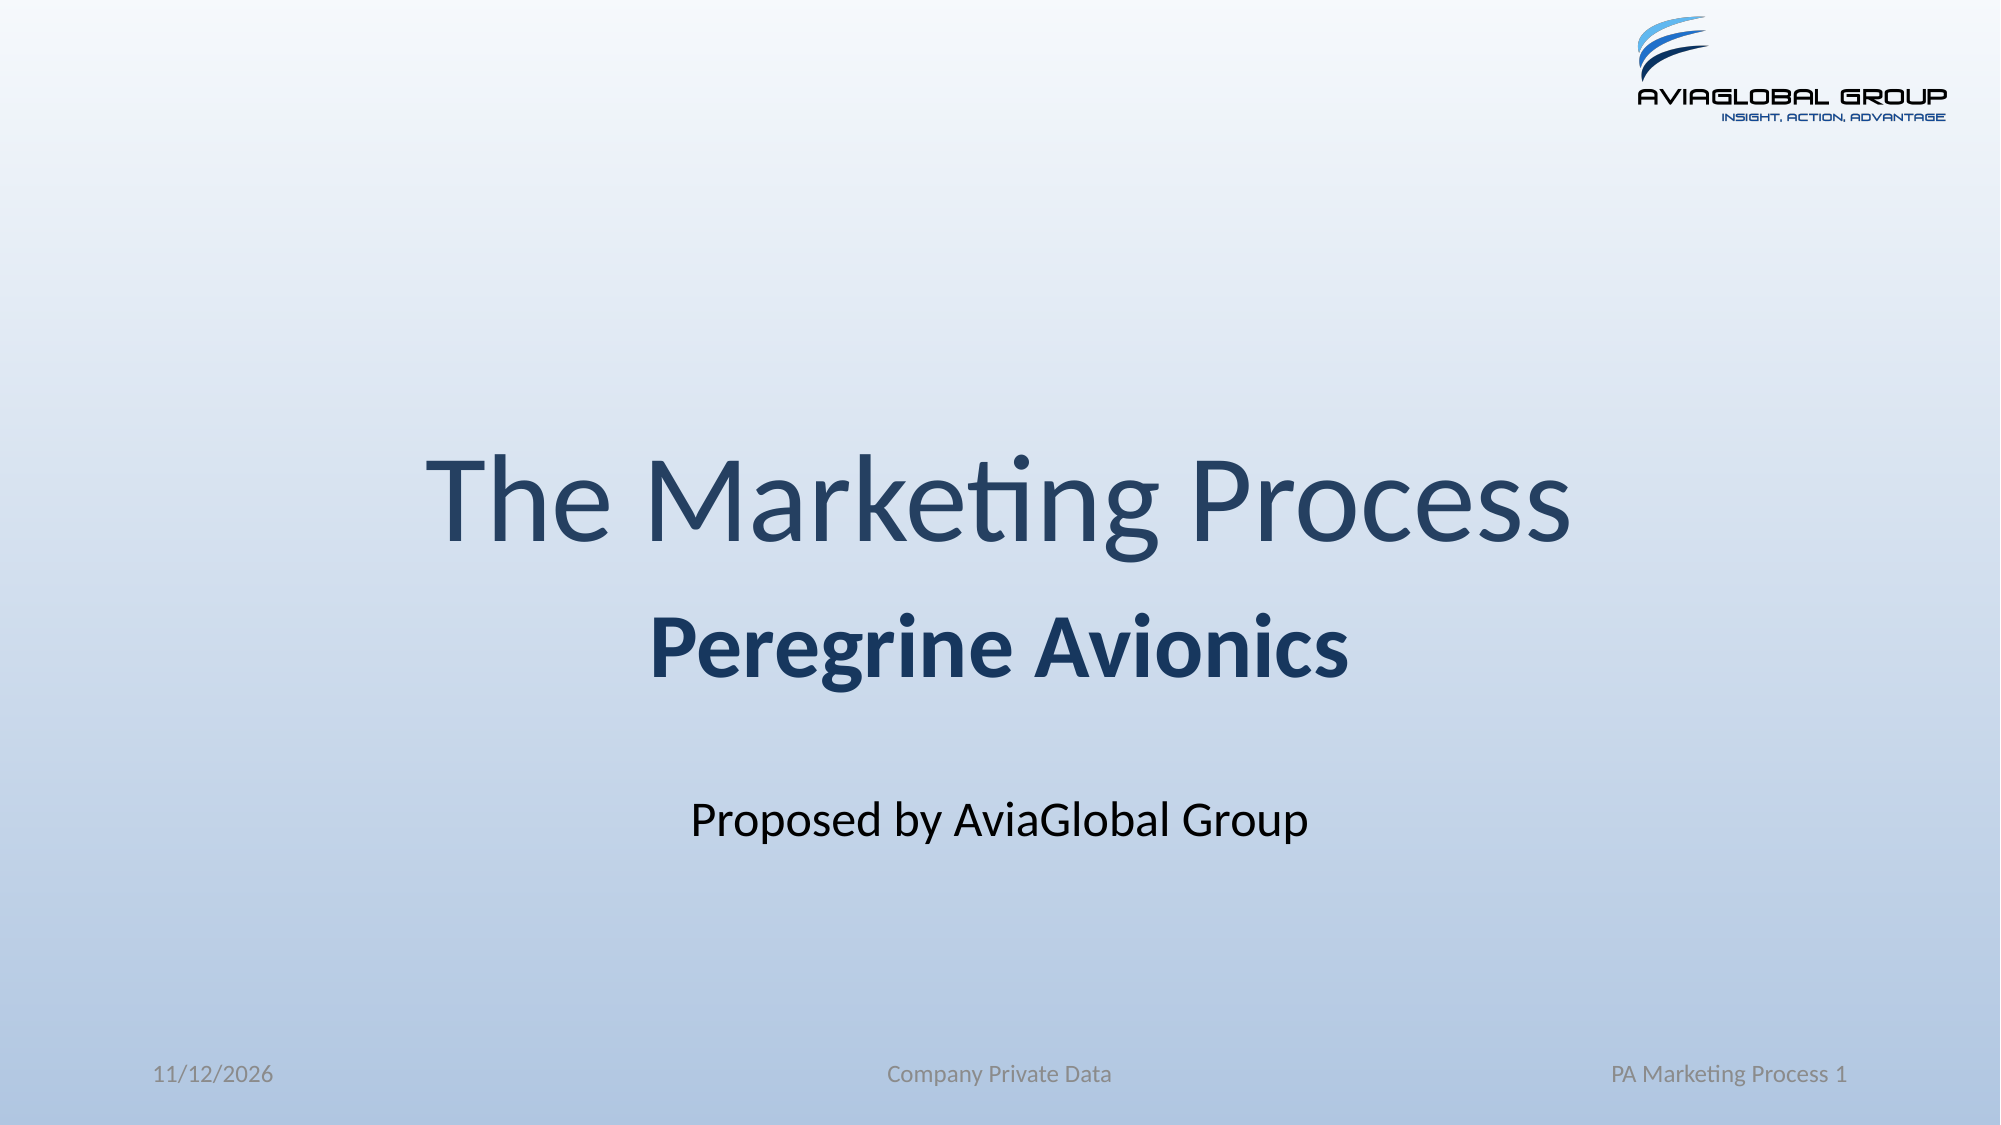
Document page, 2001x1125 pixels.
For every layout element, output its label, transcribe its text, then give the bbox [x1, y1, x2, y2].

picture [1622, 4, 1965, 132]
slide_number PA Marketing Process 1 [1412, 1042, 1863, 1103]
footer Company Private Data [662, 1042, 1338, 1103]
subtitle Peregrine Avionics Proposed by AviaGlobal Group [249, 590, 1750, 863]
title The Marketing Process [249, 184, 1750, 576]
slide_number 12-Aug-20 [137, 1042, 588, 1103]
